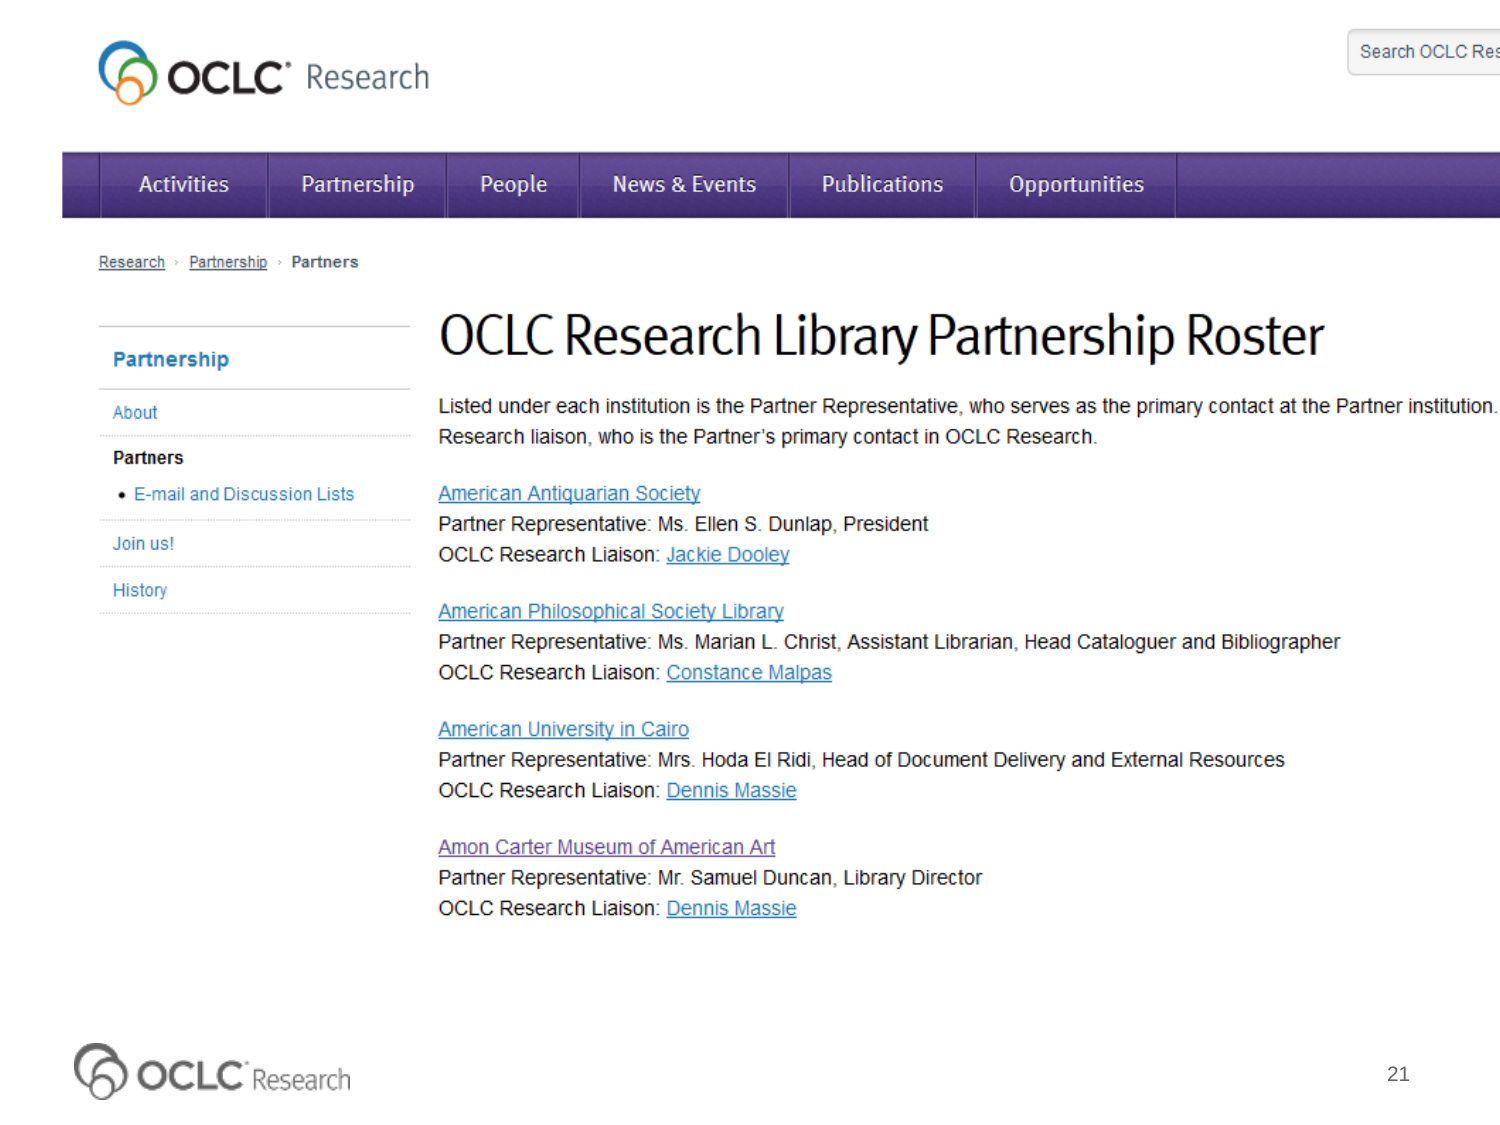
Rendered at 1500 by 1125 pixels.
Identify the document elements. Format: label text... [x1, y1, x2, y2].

slide_number 21 [1074, 1042, 1425, 1103]
picture [62, 0, 1500, 951]
picture [74, 1043, 350, 1100]
